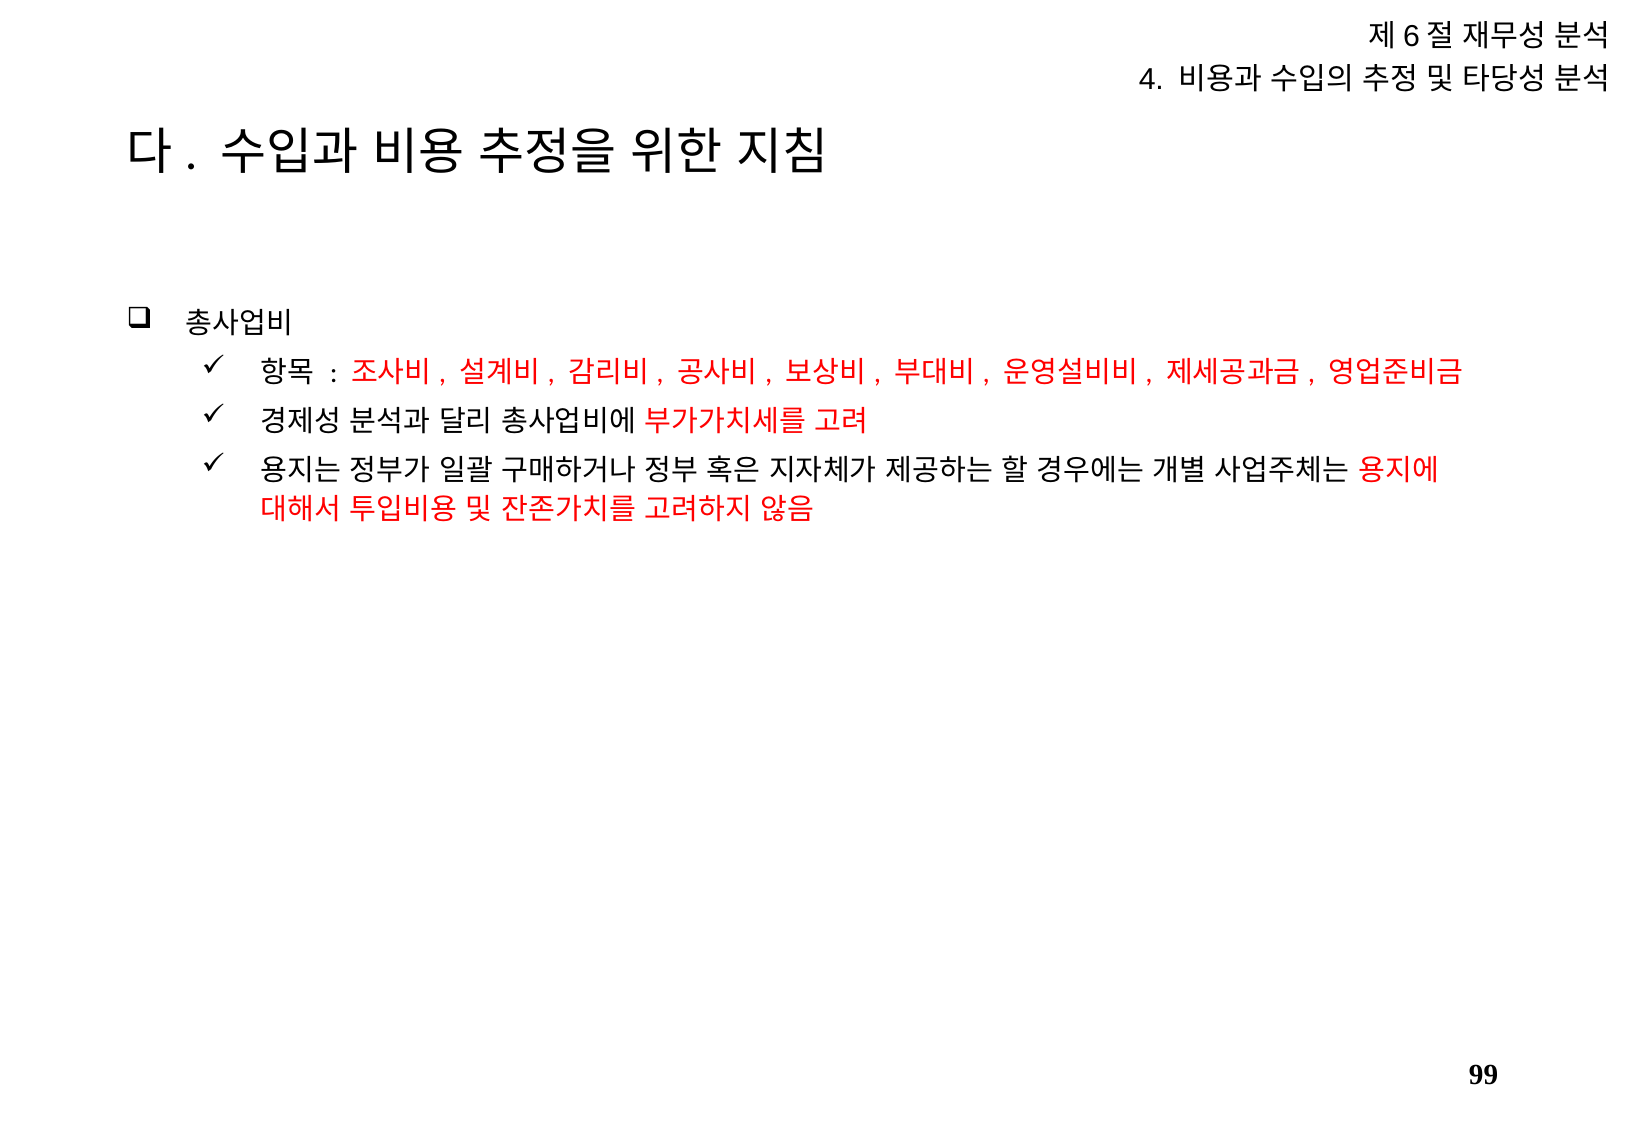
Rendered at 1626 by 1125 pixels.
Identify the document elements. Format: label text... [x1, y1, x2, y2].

text_box 제6절 재무성 분석 4. 비용과 수입의 추정 및 타당성 분석 [898, 1, 1625, 104]
slide_number 98 [1147, 1042, 1514, 1103]
title 다. 수입과 비용 추정을 위한 지침 [111, 98, 1514, 208]
list 총사업비 항목 : 조사비, 설계비, 감리비, 공사비, 보상비, 부대비, 운영설비비, 제세공과금, 영업준비금 경제성 분석과 달리 총사업비에 부가가치세를 고려 용지는 정부가 일괄 구매하거나 정부 혹은 지자체가 제공하는 할 경우에는 개별 사업주체는 용지에 대해서 투입비용 및 잔존가치를 고려하지 않음 [111, 296, 1514, 1011]
